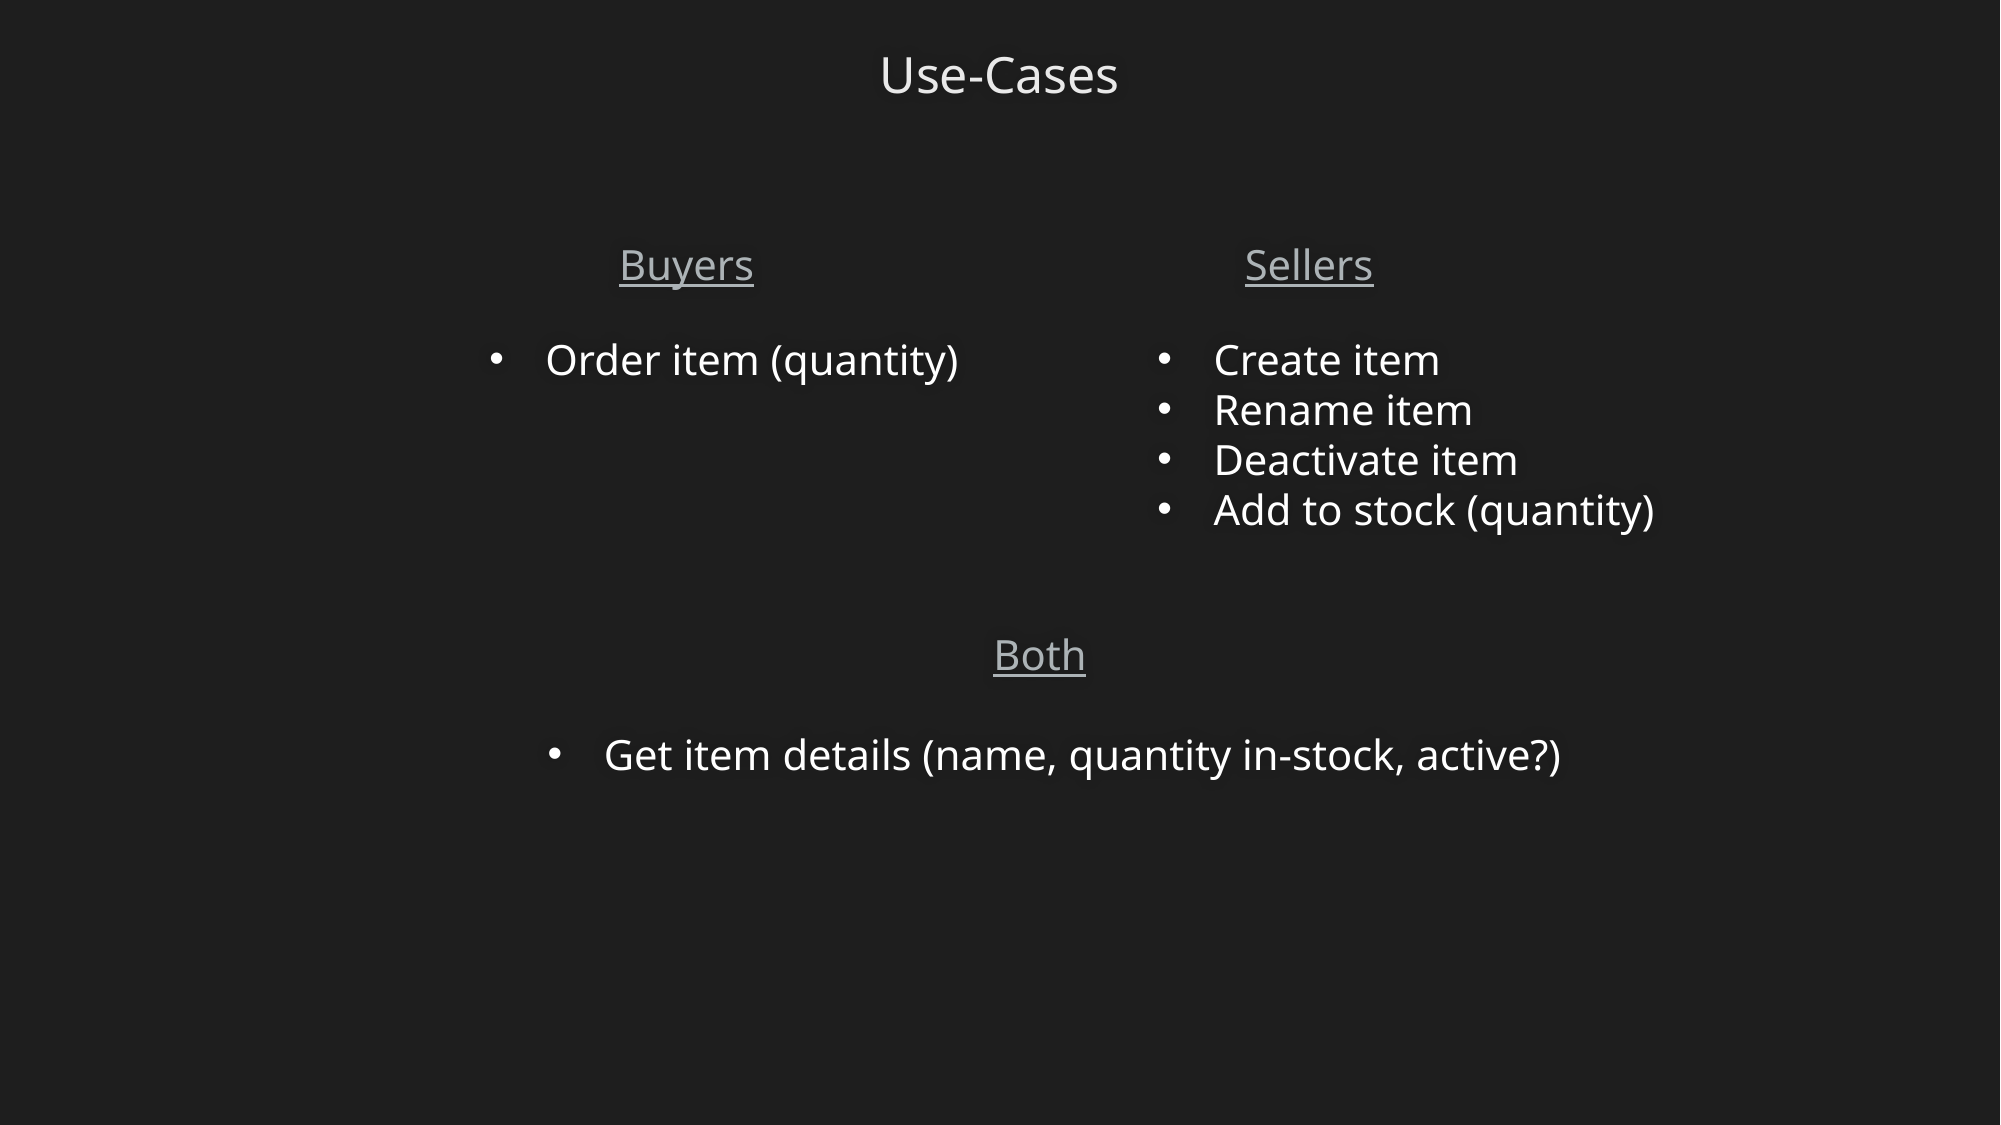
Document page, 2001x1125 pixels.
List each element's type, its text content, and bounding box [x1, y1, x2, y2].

text_box Buyers [604, 231, 769, 297]
text_box Get item details (name, quantity in-stock, active?) [532, 721, 1577, 786]
text_box Use-Cases [864, 36, 1135, 111]
text_box Create item Rename item Deactivate item Add to stock (quantity) [1142, 326, 1670, 542]
text_box Order item (quantity) [474, 326, 974, 392]
text_box Sellers [1230, 231, 1389, 297]
text_box Both [978, 621, 1102, 687]
